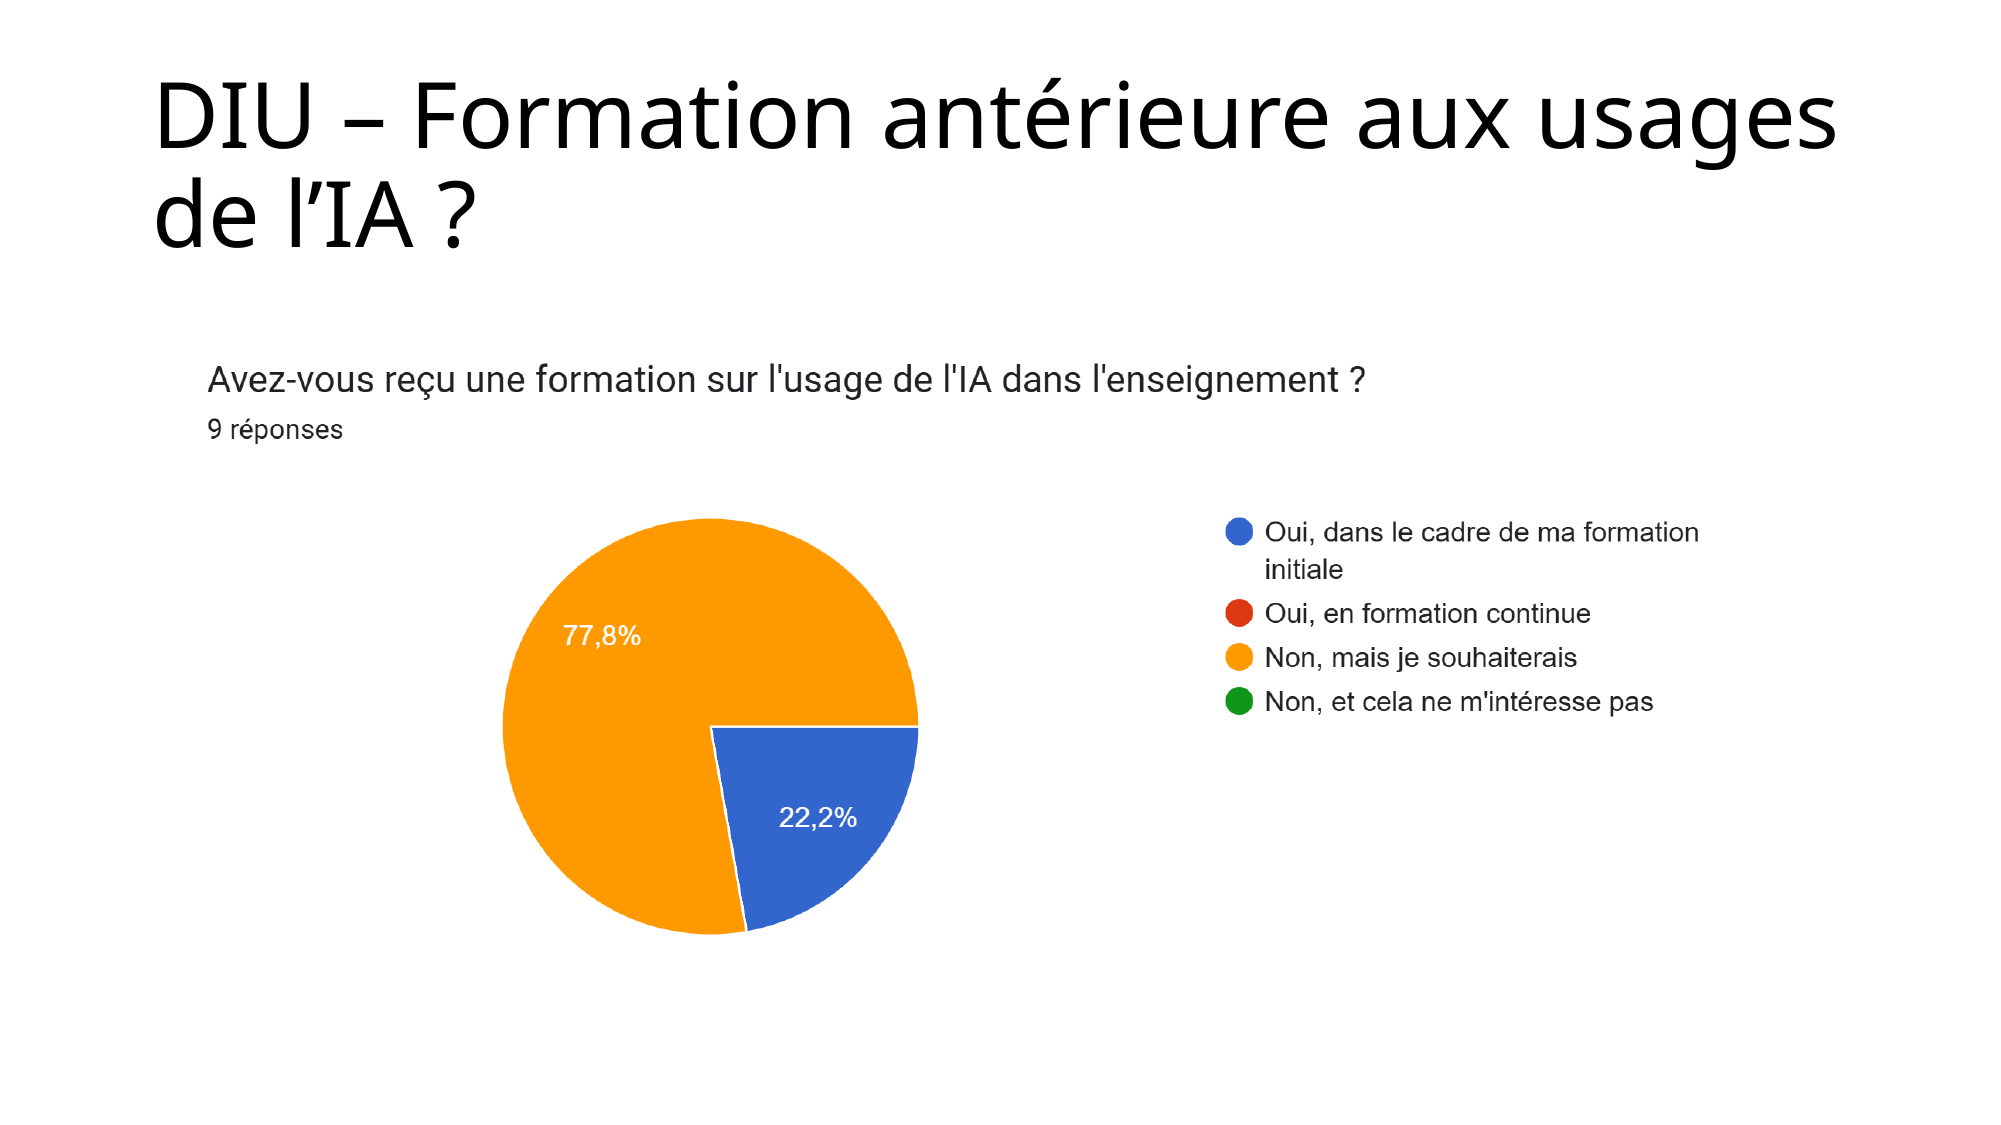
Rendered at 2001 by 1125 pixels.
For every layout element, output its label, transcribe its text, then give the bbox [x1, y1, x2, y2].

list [151, 298, 1849, 1014]
title DIU – Formation antérieure aux usages de l’IA ? [137, 59, 1863, 278]
